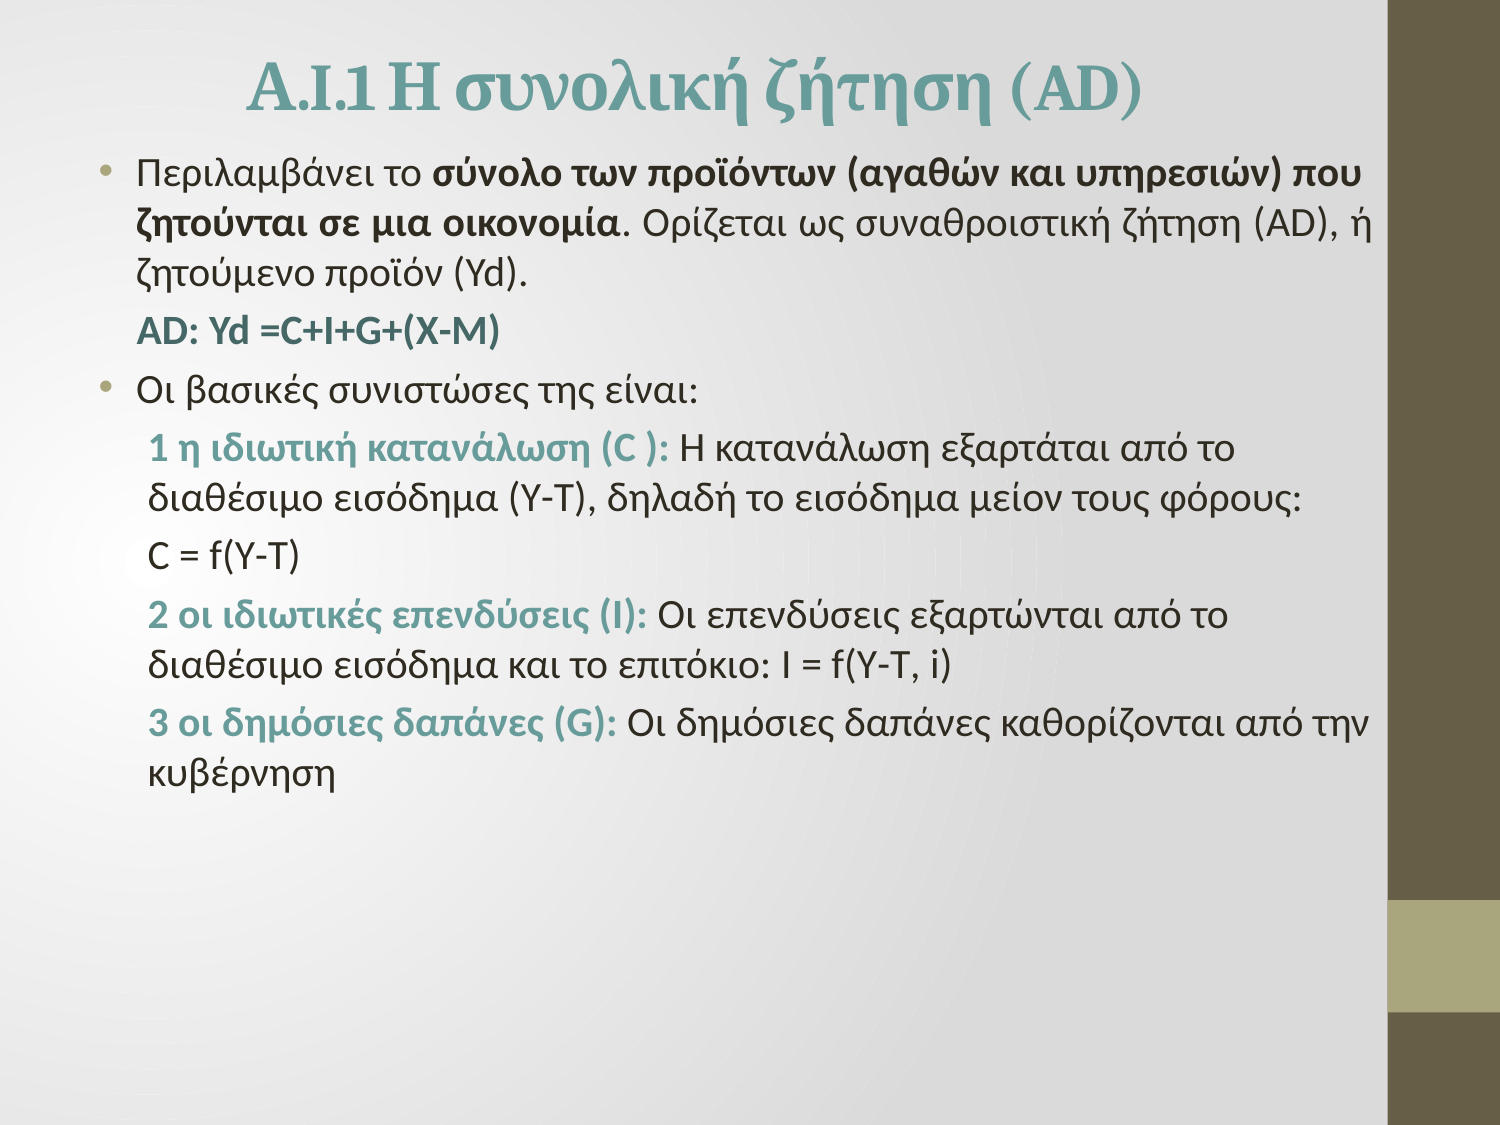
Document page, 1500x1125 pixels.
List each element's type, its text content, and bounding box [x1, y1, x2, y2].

list Περιλαμβάνει το σύνολο των προϊόντων (αγαθών και υπηρεσιών) που ζητούνται σε μια οικονομία. Ορίζεται ως συναθροιστική ζήτηση (AD), ή ζητούμενο προϊόν (Yd). AD: Yd =C+Ι+G+(X-M) Οι βασικές συνιστώσες της είναι: 1 η ιδιωτική κατανάλωση (C ): Η κατανάλωση εξαρτάται από το διαθέσιμο εισόδημα (Y-T), δηλαδή το εισόδημα μείον τους φόρους: C = f(Y-T) 2 οι ιδιωτικές επενδύσεις (I): Οι επενδύσεις εξαρτώνται από το διαθέσιμο εισόδημα και το επιτόκιο: I = f(Y-T, i) 3 οι δημόσιες δαπάνες (G): Οι δημόσιες δαπάνες καθορίζονται από την κυβέρνηση [64, 137, 1388, 1125]
title Α.I.1 Η συνολική ζήτηση (AD) [88, 19, 1306, 137]
